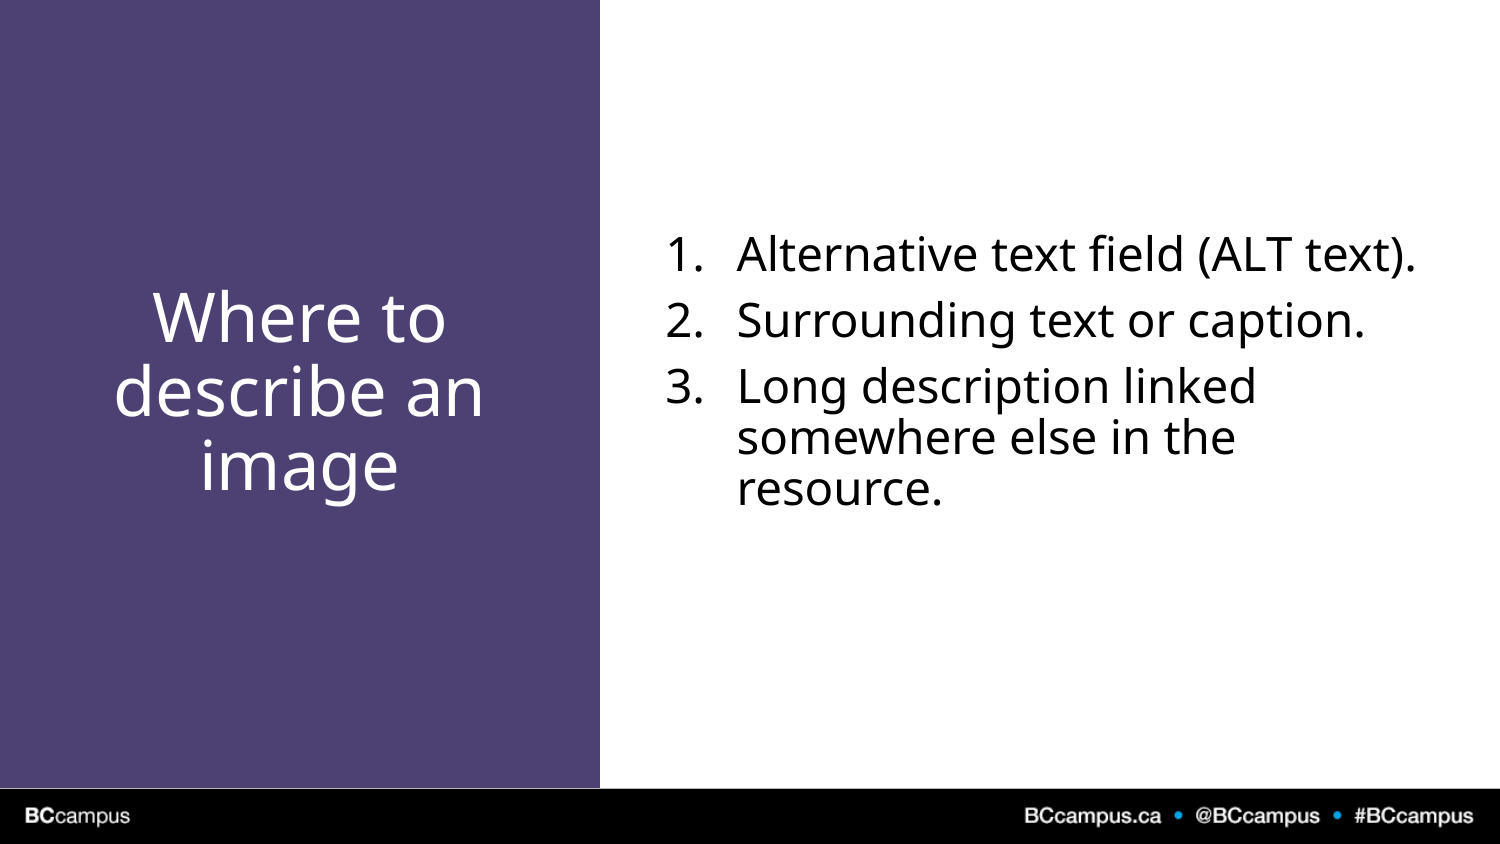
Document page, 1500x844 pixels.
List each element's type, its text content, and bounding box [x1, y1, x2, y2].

title Where to describe an image [0, 0, 600, 788]
list Alternative text field (ALT text). Surrounding text or caption. Long description linked somewhere else in the resource. [650, 222, 1471, 565]
picture [0, 0, 1500, 844]
